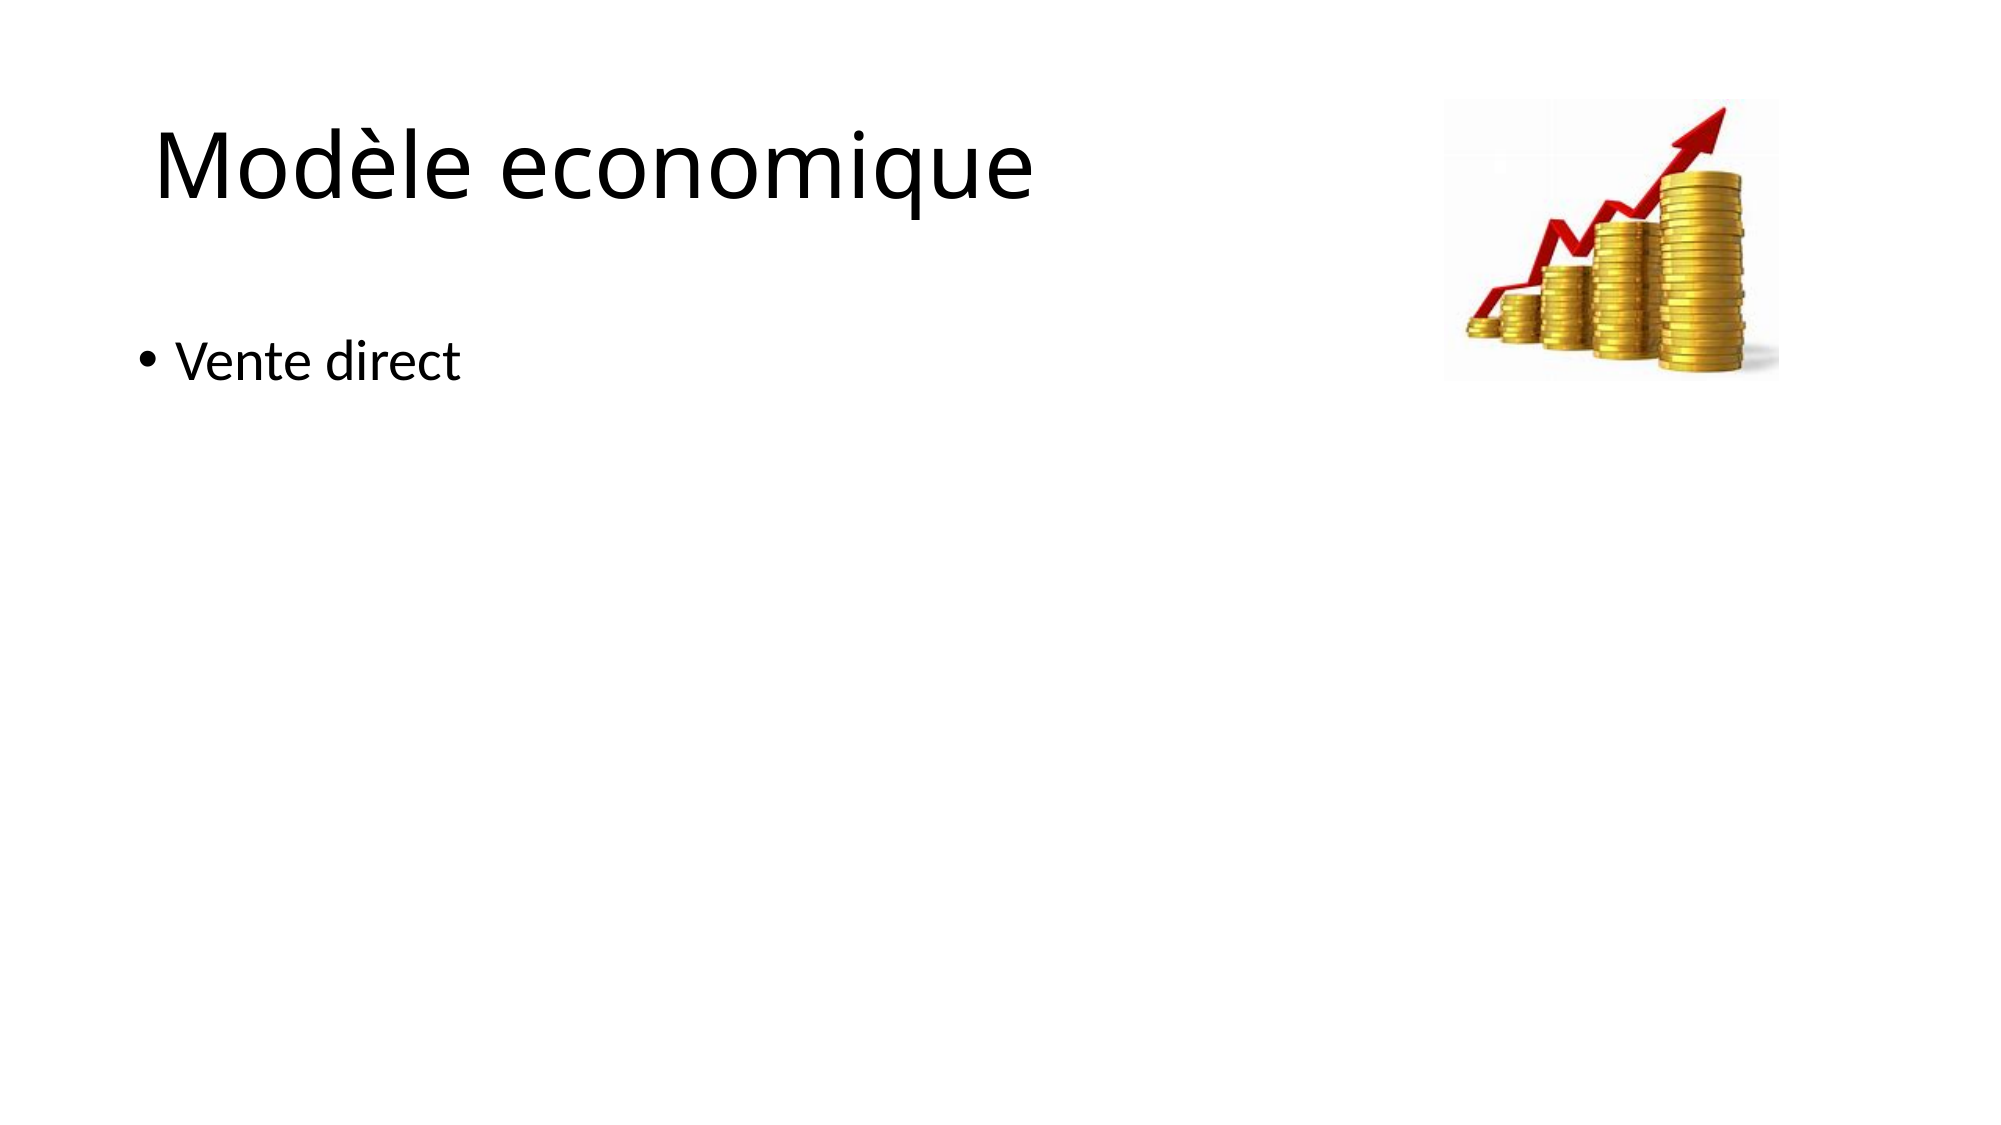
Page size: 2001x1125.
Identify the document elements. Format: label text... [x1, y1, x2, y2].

title Modèle economique [137, 59, 1863, 278]
list Vente direct [122, 322, 1848, 1037]
picture [1444, 99, 1779, 381]
